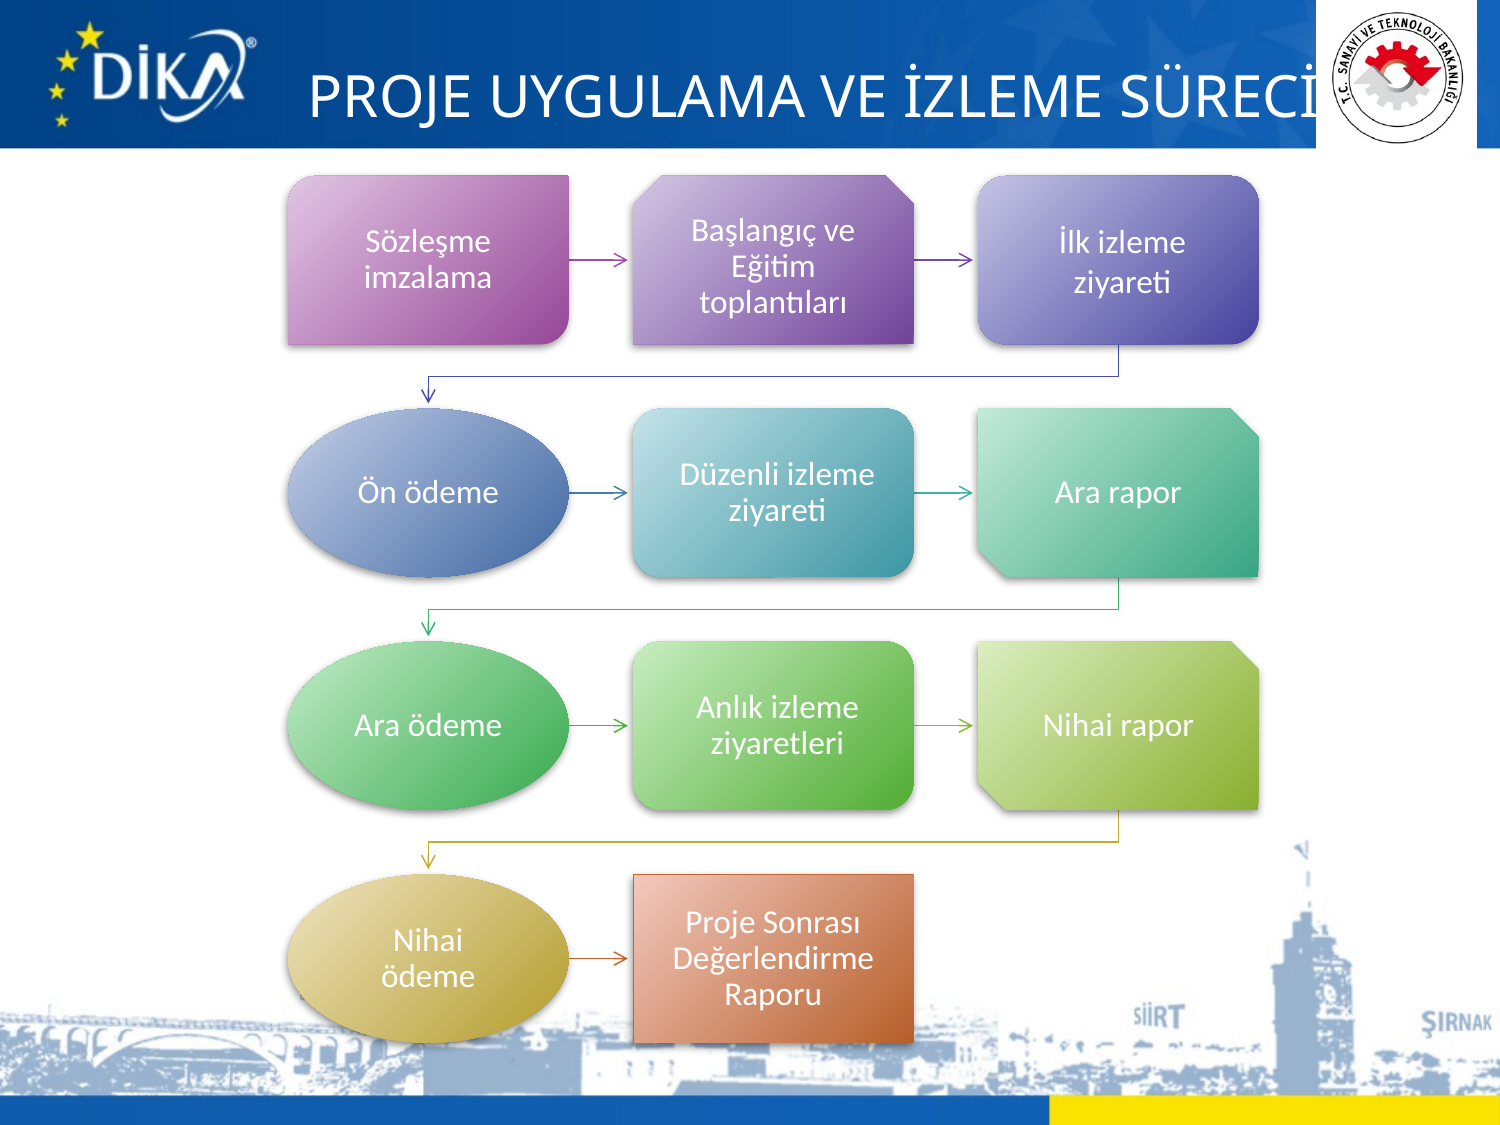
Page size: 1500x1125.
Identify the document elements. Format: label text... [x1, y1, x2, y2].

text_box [152, 175, 1395, 1044]
picture [0, 0, 1500, 1125]
title PROJE UYGULAMA VE İZLEME SÜRECİ [292, 23, 1312, 164]
